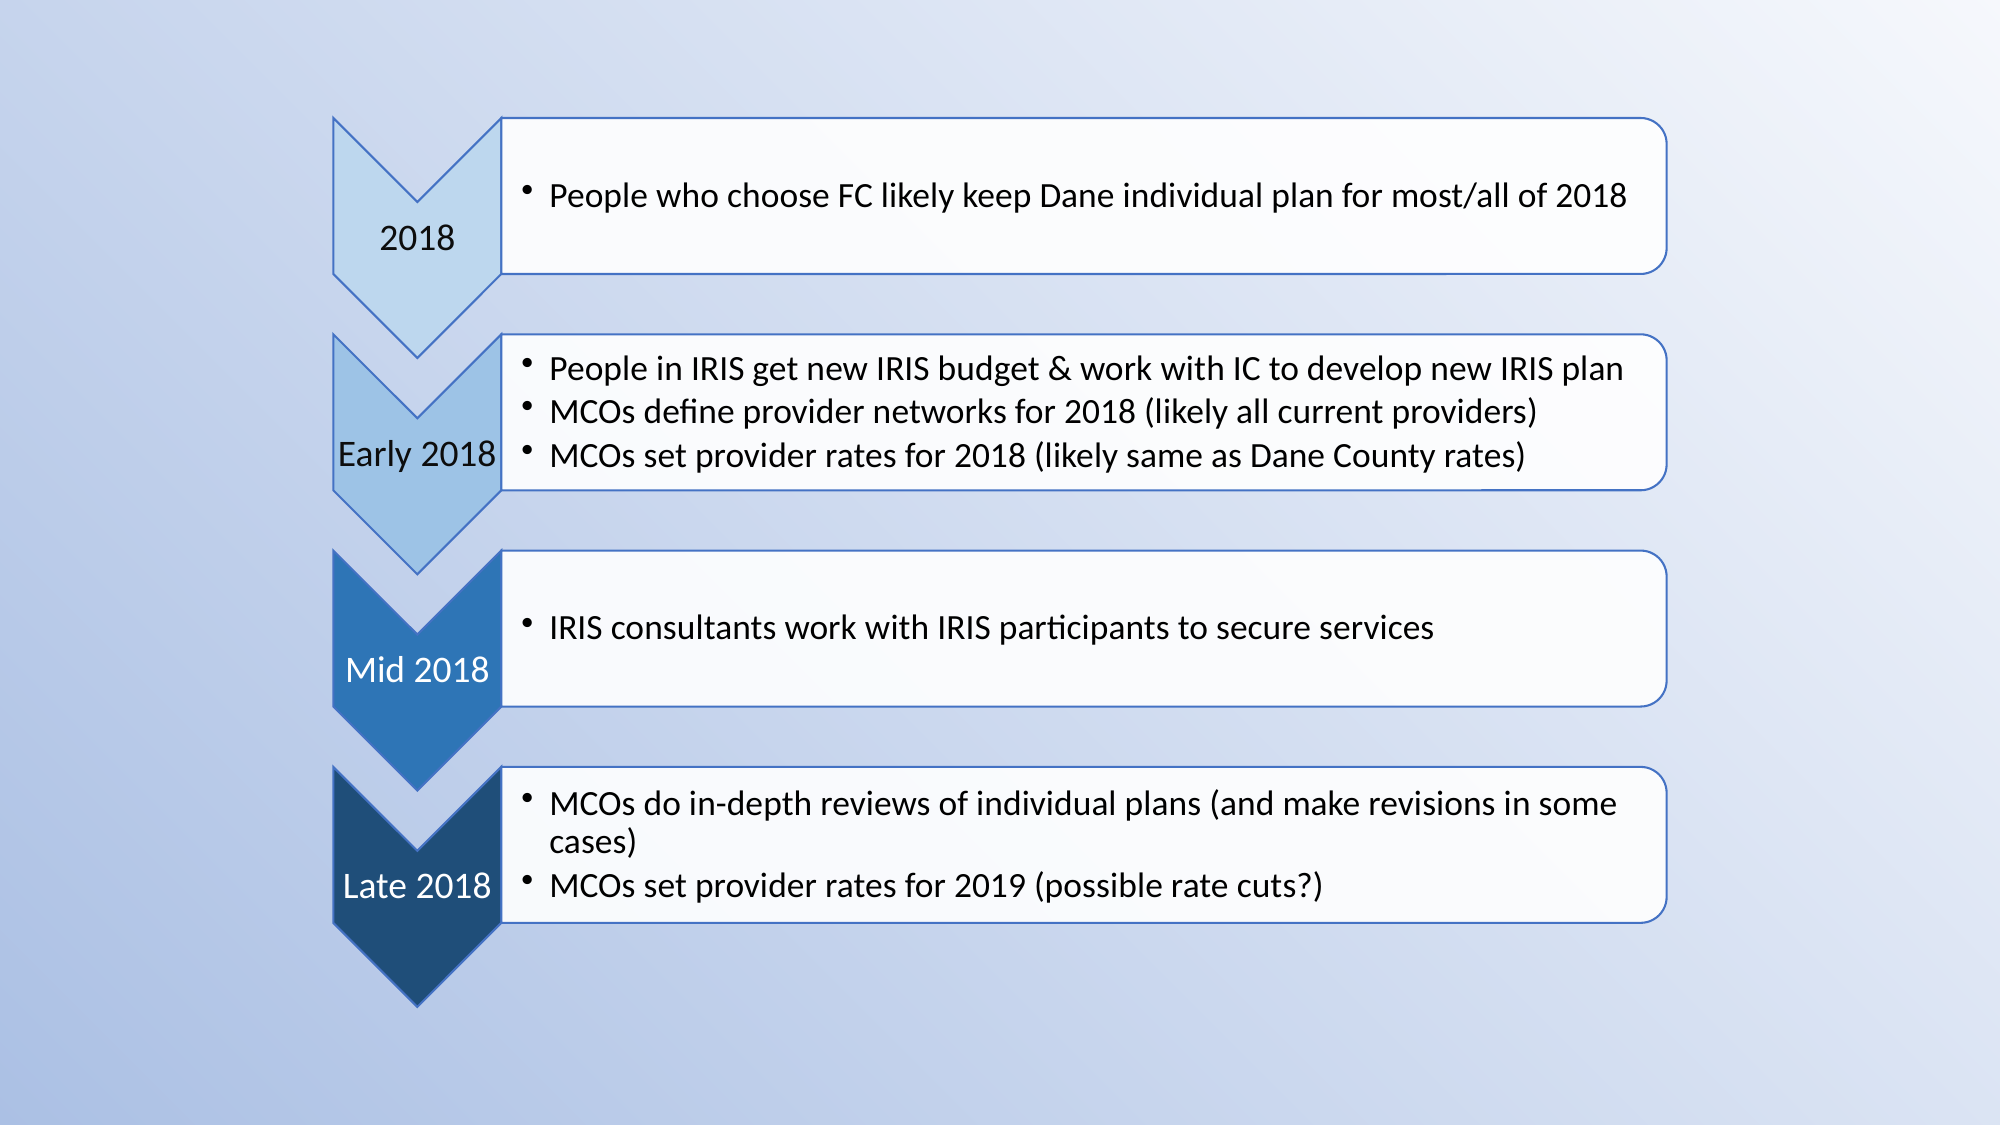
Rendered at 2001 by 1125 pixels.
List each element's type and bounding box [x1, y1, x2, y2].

text_box [333, 117, 1667, 1007]
